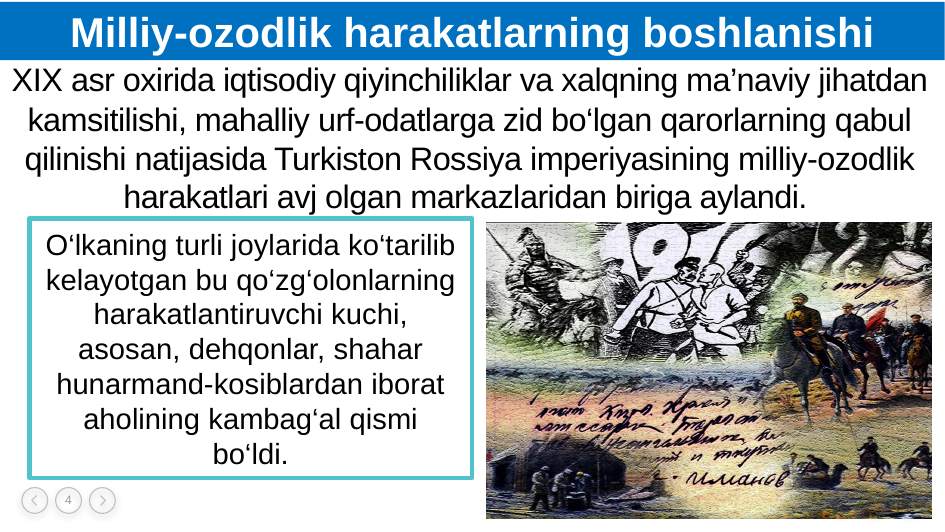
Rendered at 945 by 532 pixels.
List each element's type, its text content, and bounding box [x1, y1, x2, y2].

text_box Milliy-ozodlik harakatlarning boshlanishi [0, 1, 945, 61]
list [486, 221, 932, 520]
title XIX asr oxirida iqtisodiy qiyinchiliklar va xalqning ma’naviy jihatdan kamsitilishi, mahalliy urf-odatlarga zid bo‘lgan qarorlarning qabul qilinishi natijasida Turkiston Rossiya imperiyasining milliy-ozodlik harakatlari avj olgan markazlaridan biriga aylandi. [11, 61, 929, 219]
text_box O‘lkaning turli joylarida ko‘tarilib kelayotgan bu qo‘zg‘olonlarning harakatlantiruvchi kuchi, asosan, dehqonlar, shahar hunarmand-kosiblardan iborat aholining kambag‘al qismi bo‘ldi. [27, 216, 474, 480]
